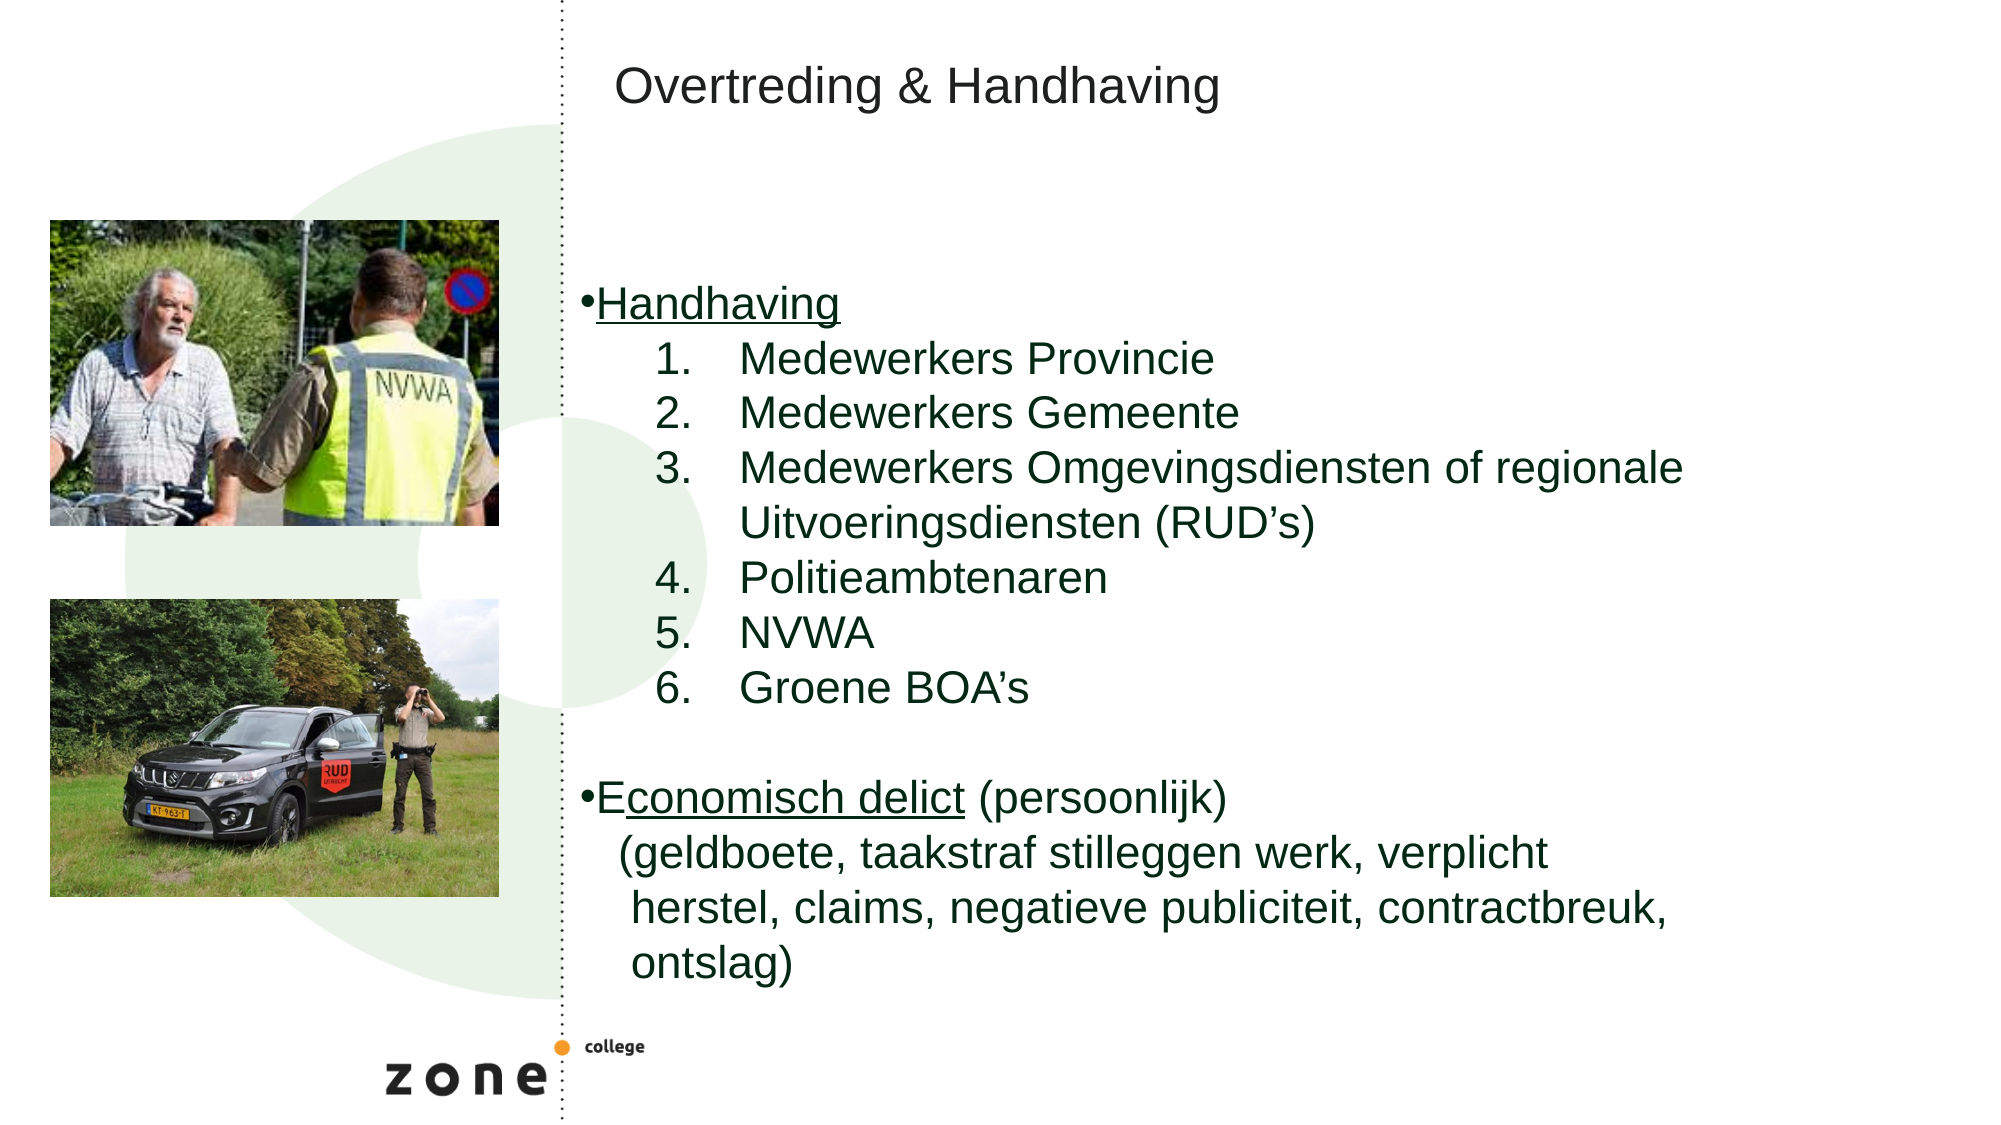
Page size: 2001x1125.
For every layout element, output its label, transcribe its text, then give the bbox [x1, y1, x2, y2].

list Handhaving Medewerkers Provincie Medewerkers Gemeente Medewerkers Omgevingsdiensten of regionale Uitvoeringsdiensten (RUD’s) Politieambtenaren NVWA Groene BOA’s Economisch delict (persoonlijk) (geldboete, taakstraf stilleggen werk, verplicht herstel, claims, negatieve publiciteit, contractbreuk, ontslag) [579, 273, 1820, 1064]
title Overtreding & Handhaving [614, 59, 1855, 178]
picture [0, 0, 2000, 1125]
